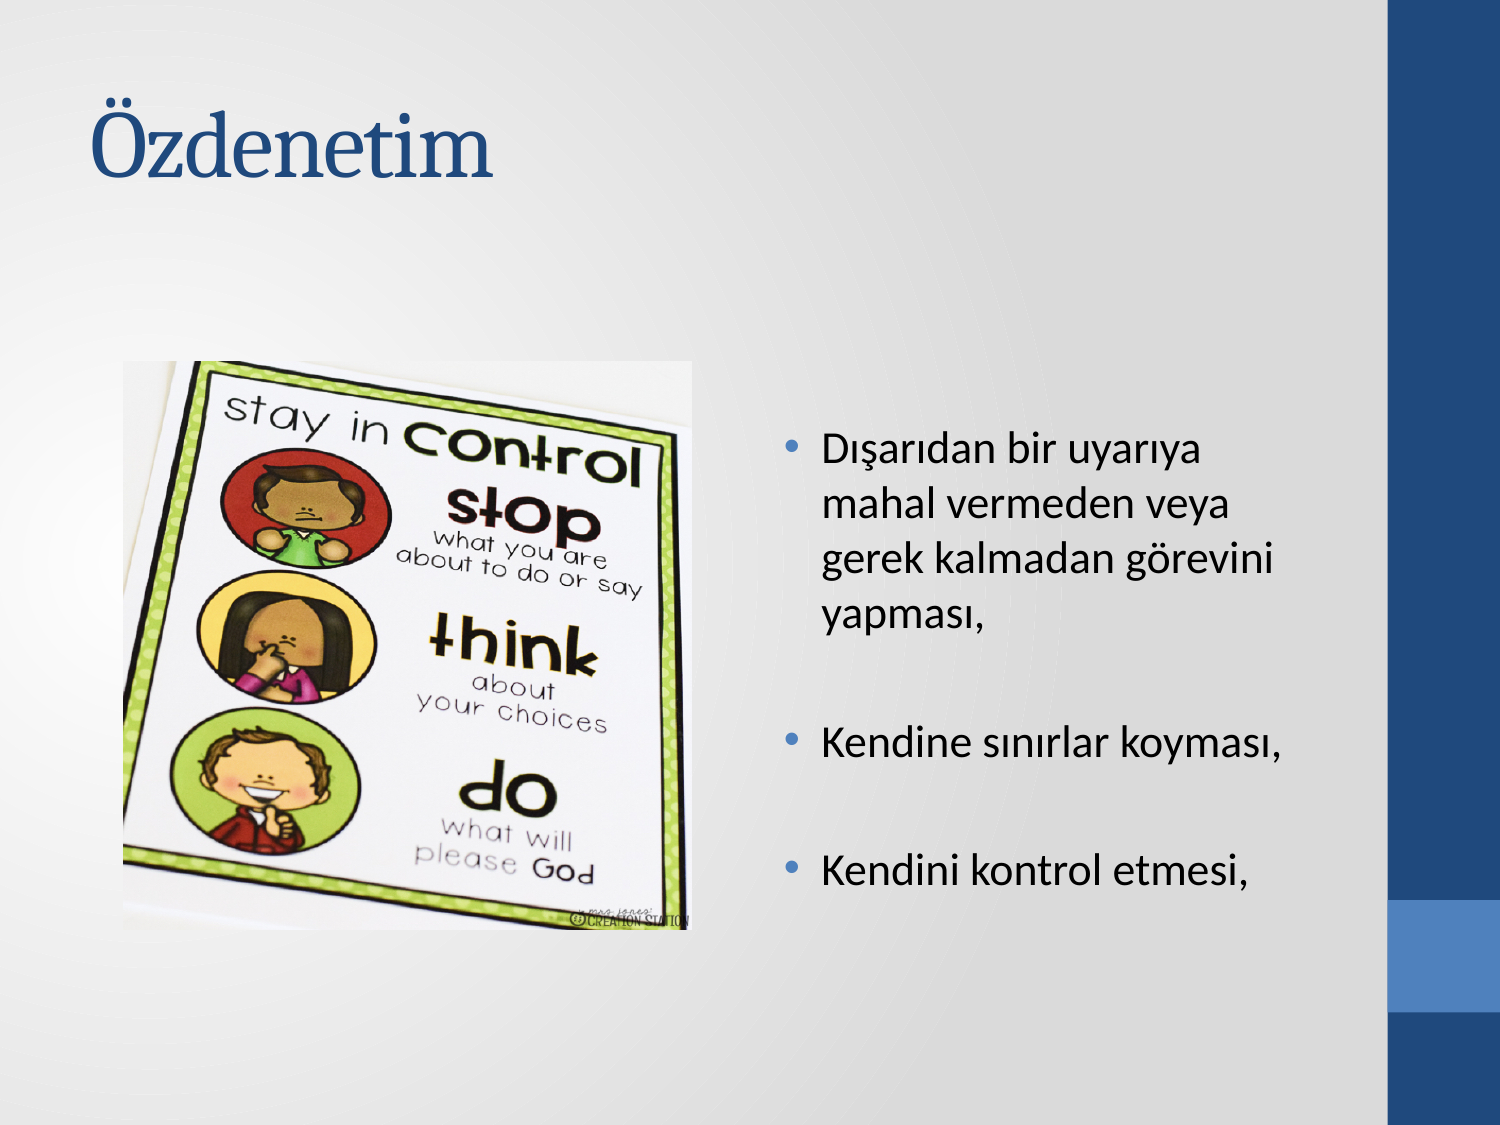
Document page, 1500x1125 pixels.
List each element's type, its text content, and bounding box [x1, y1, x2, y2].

list Dışarıdan bir uyarıya mahal vermeden veya gerek kalmadan görevini yapması, Kendine sınırlar koyması, Kendini kontrol etmesi, [750, 262, 1325, 1050]
title Özdenetim [75, 45, 1325, 233]
picture [123, 361, 693, 930]
